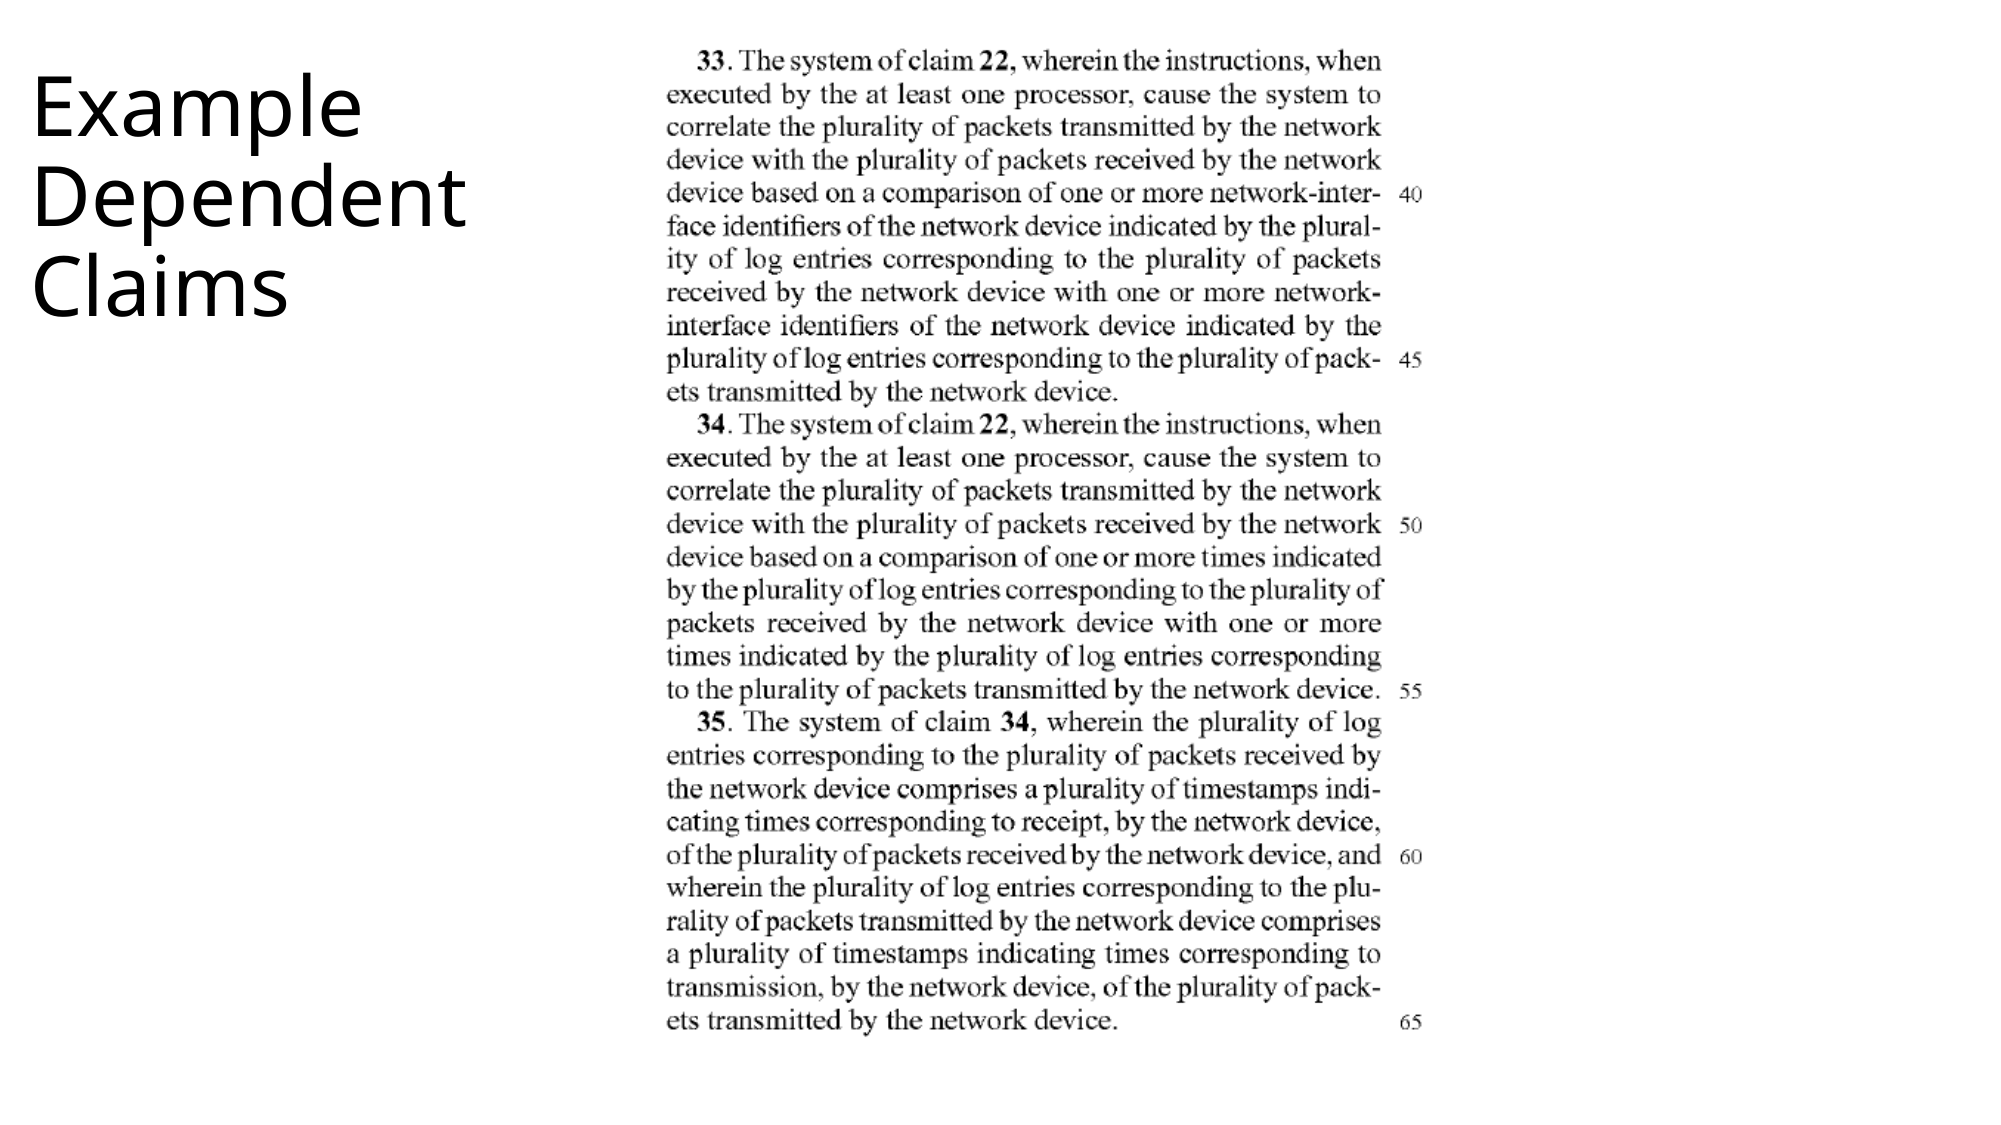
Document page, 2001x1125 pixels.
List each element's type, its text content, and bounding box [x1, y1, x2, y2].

title Example Dependent Claims [15, 7, 520, 392]
picture [664, 43, 1432, 1040]
